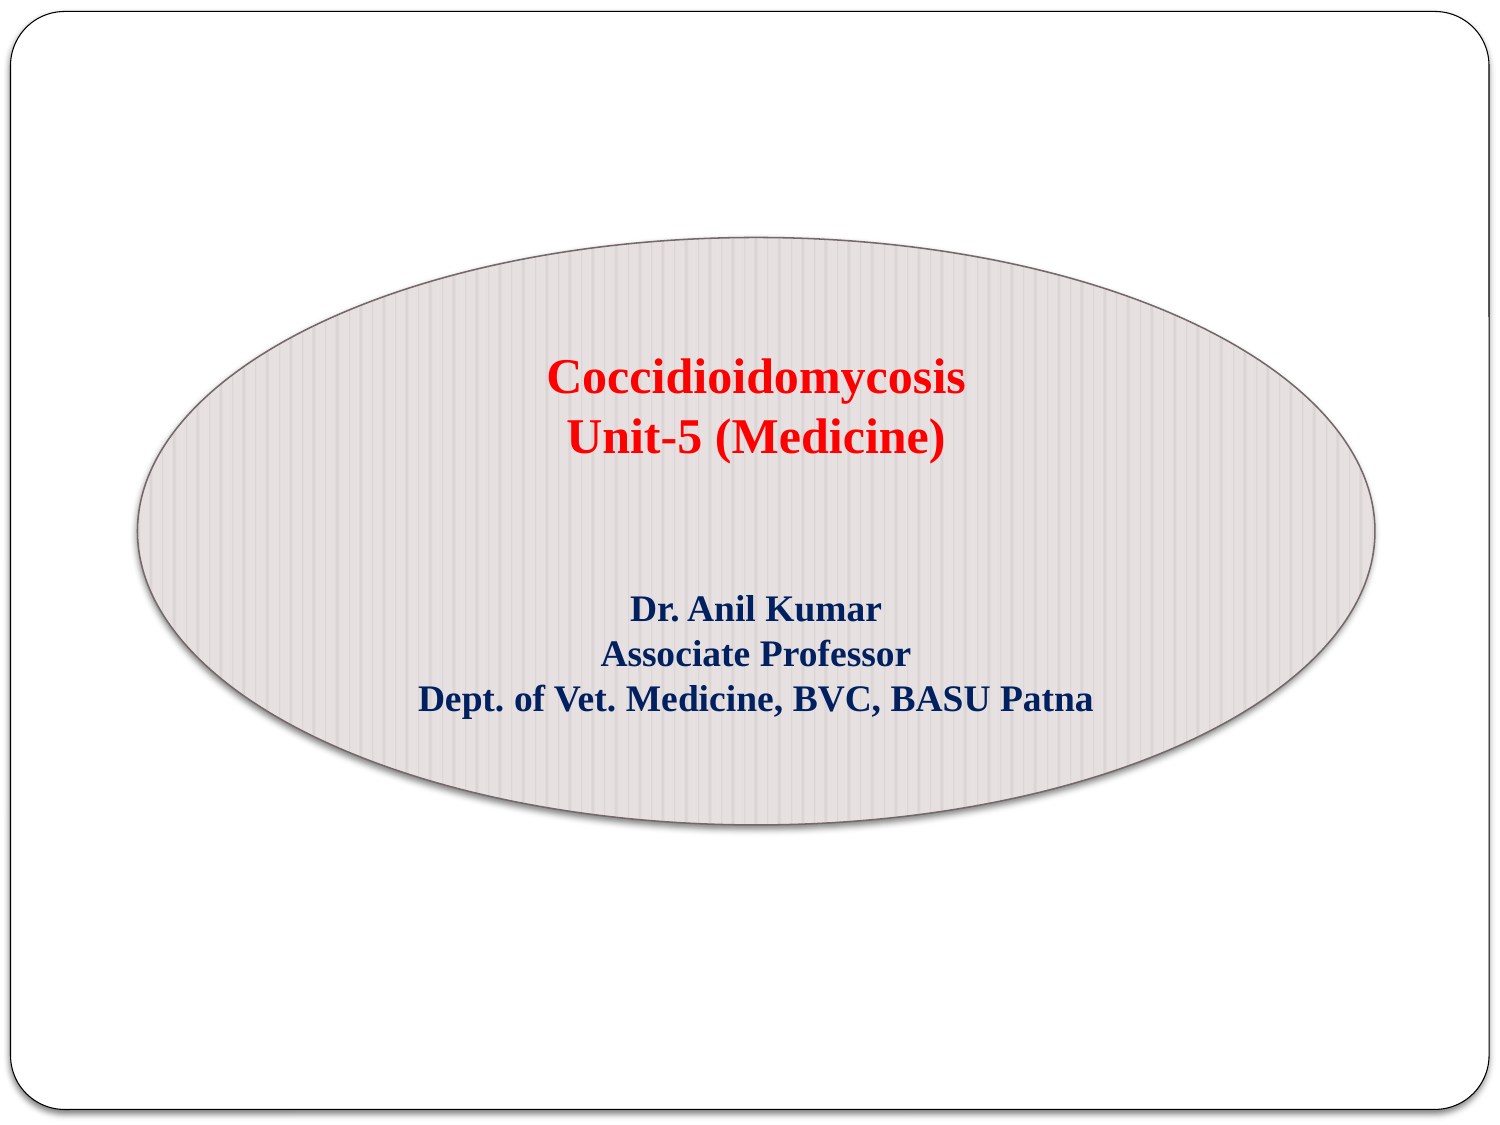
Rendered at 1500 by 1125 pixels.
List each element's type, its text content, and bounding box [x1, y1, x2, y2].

text_box Coccidioidomycosis Unit-5 (Medicine) Dr. Anil Kumar Associate Professor Dept. of Vet. Medicine, BVC, BASU Patna [136, 236, 1376, 826]
